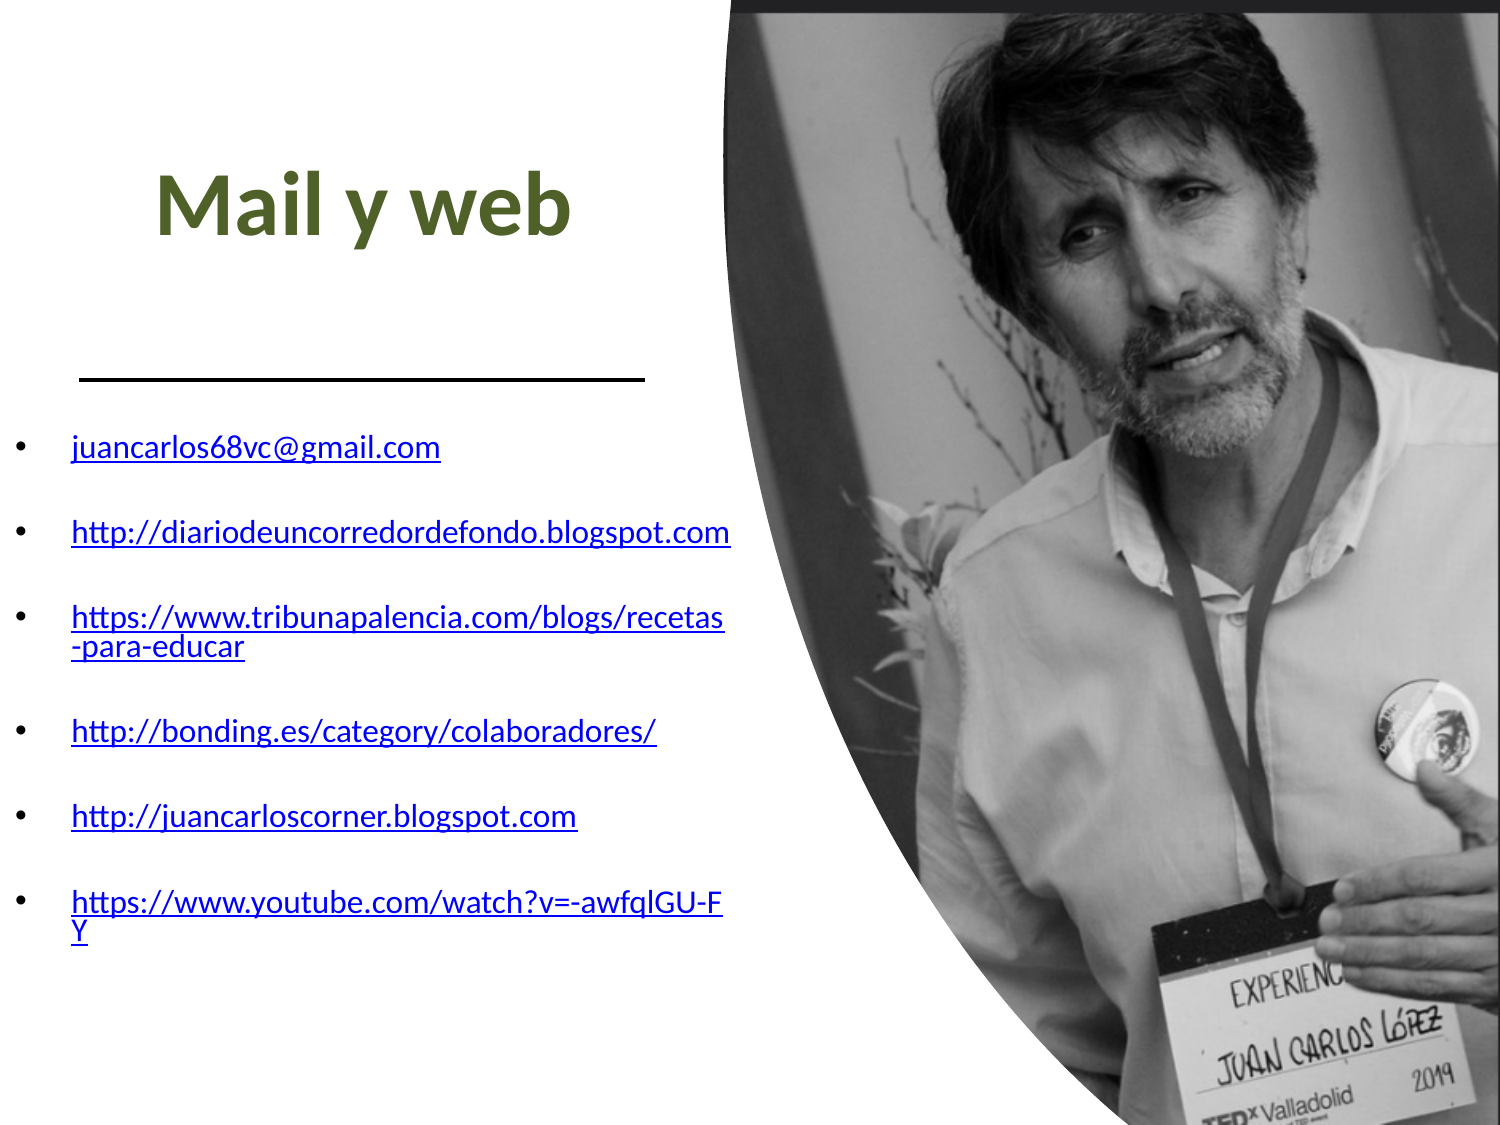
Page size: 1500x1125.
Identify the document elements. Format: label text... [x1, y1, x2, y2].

picture [722, 0, 1500, 1125]
title Mail y web [17, 59, 711, 338]
list juancarlos68vc@gmail.com http://diariodeuncorredordefondo.blogspot.com https://www.tribunapalencia.com/blogs/recetas-para-educar http://bonding.es/category/colaboradores/ http://juancarloscorner.blogspot.com https://www.youtube.com/watch?v=-awfqlGU-FY [0, 422, 717, 991]
